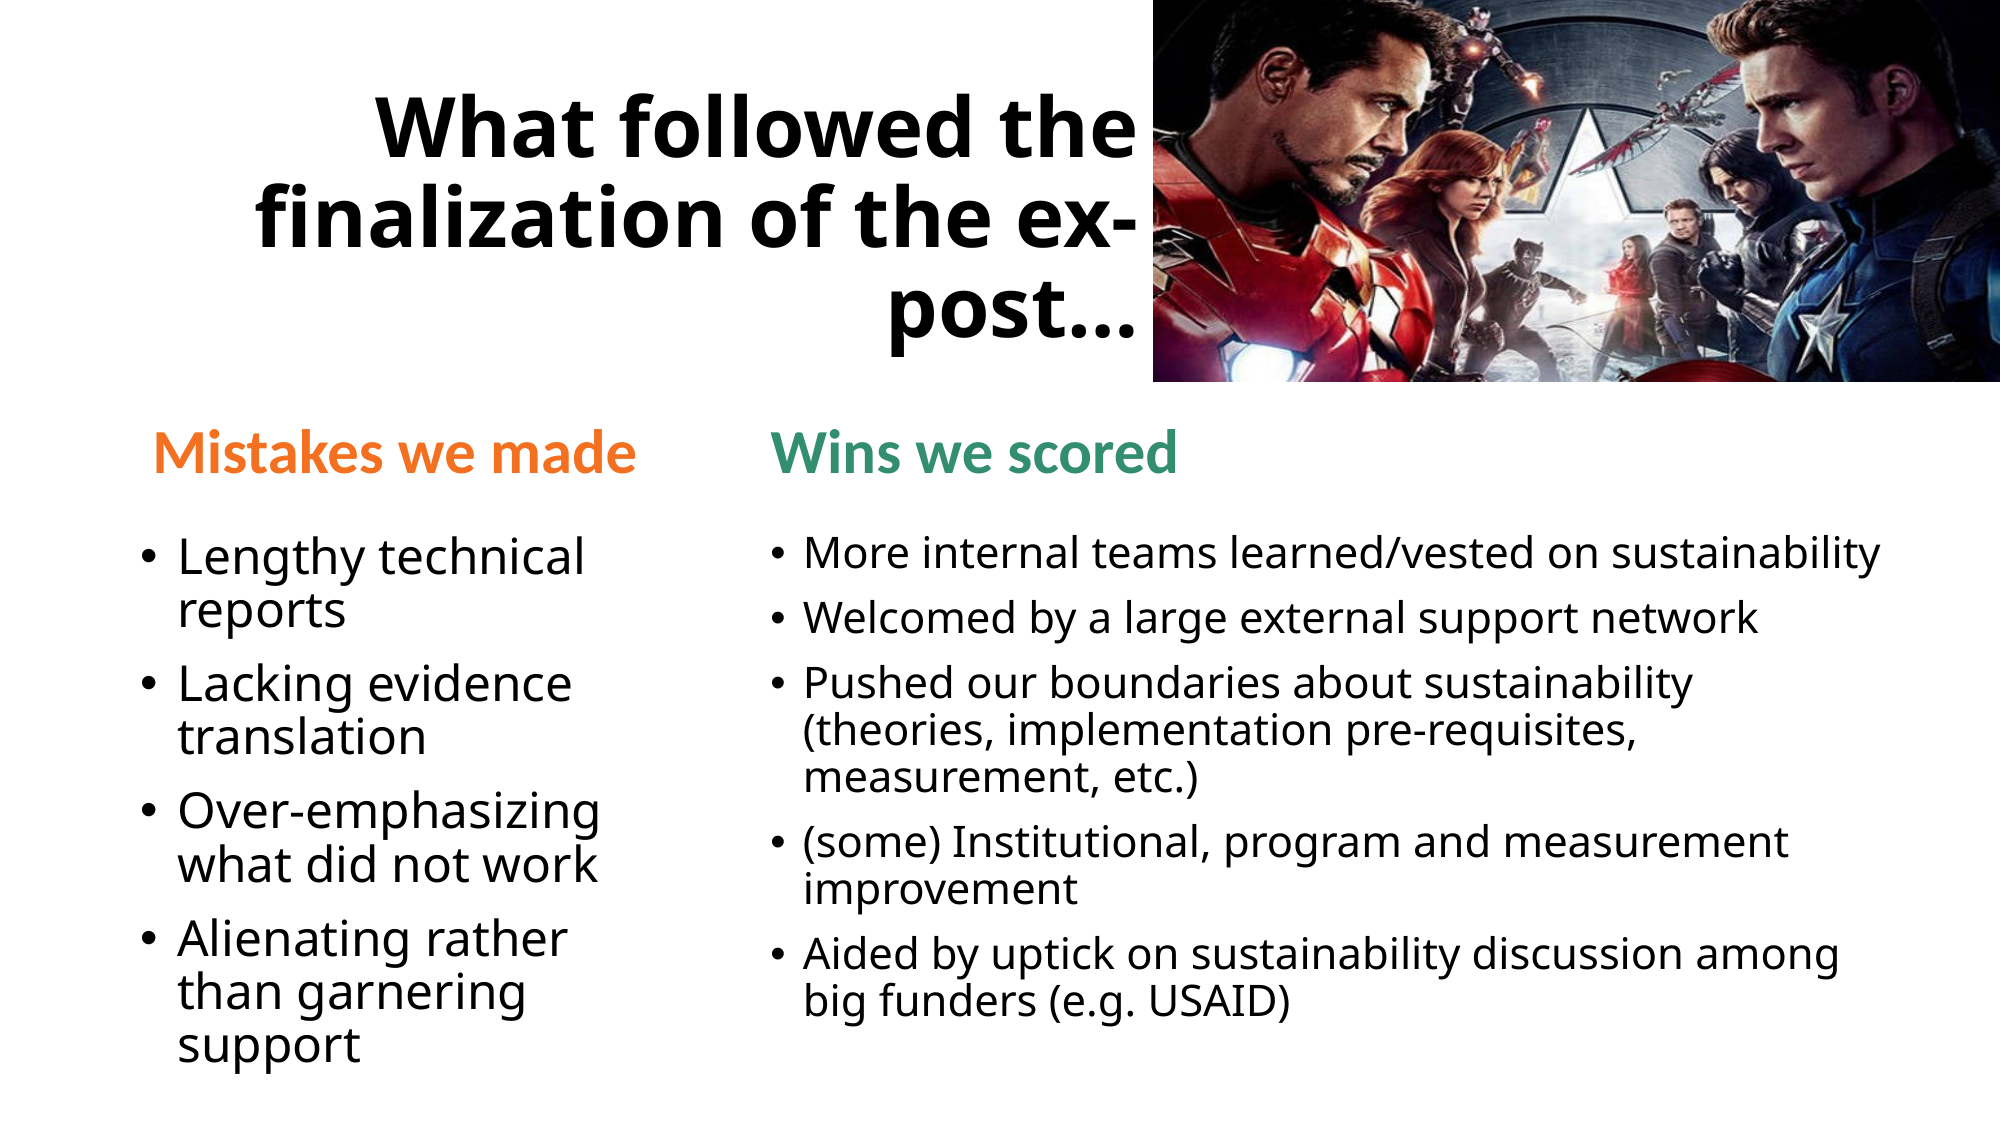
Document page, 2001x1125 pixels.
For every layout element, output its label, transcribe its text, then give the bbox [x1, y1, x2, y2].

list More internal teams learned/vested on sustainability Welcomed by a large external support network Pushed our boundaries about sustainability (theories, implementation pre-requisites, measurement, etc.) (some) Institutional, program and measurement improvement Aided by uptick on sustainability discussion among big funders (e.g. USAID) [755, 523, 1908, 1086]
list Wins we scored [755, 410, 1606, 495]
title What followed the finalization of the ex-post… [14, 59, 1153, 382]
list Mistakes we made [137, 410, 755, 495]
list Lengthy technical reports Lacking evidence translation Over-emphasizing what did not work Alienating rather than garnering support [125, 523, 645, 1086]
picture [1153, 0, 2000, 382]
